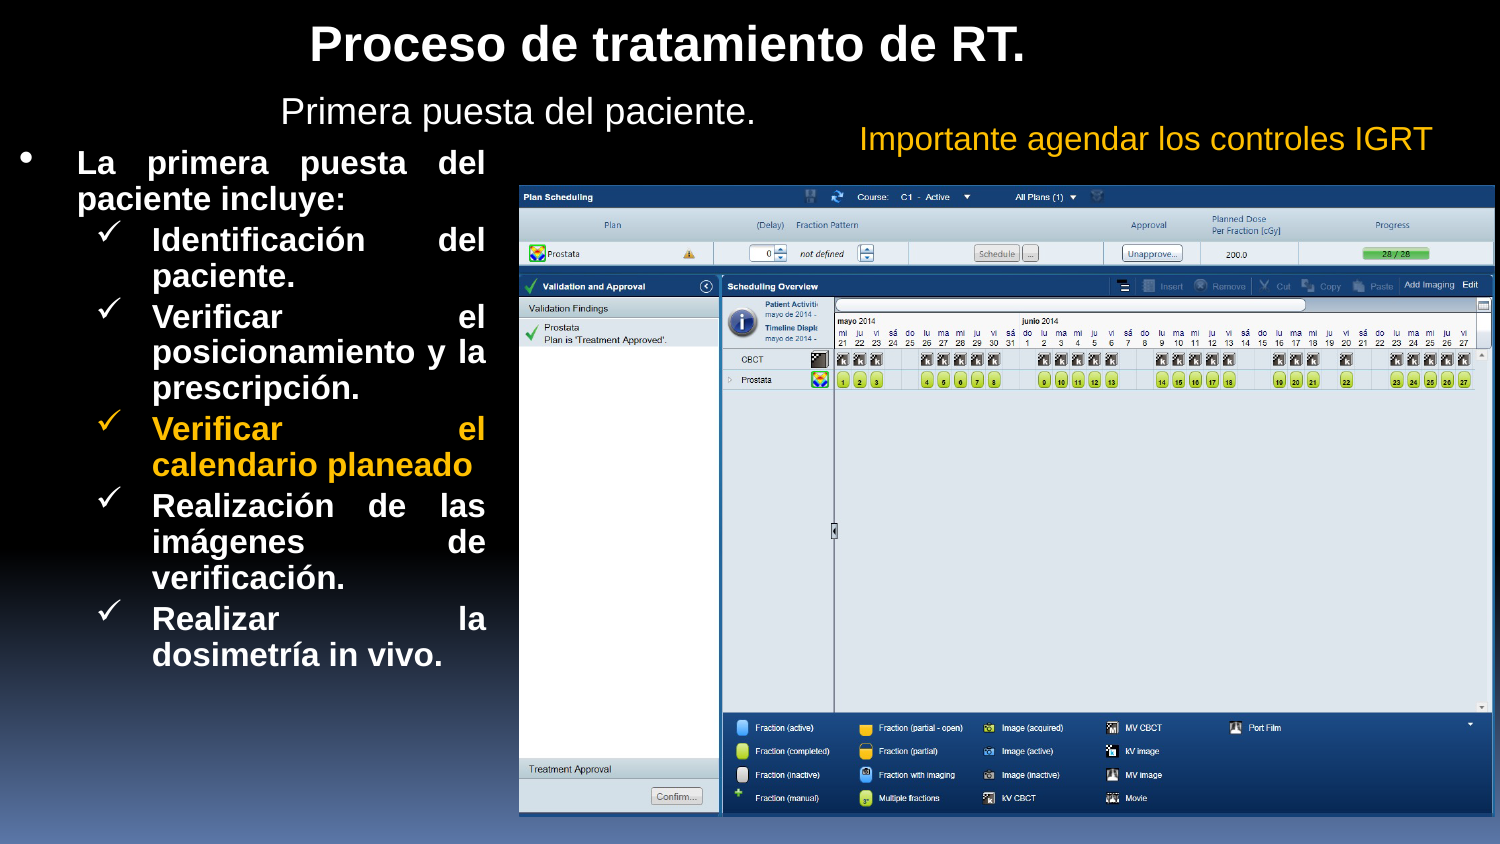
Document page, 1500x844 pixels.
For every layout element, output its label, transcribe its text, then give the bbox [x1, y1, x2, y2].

text_box Proceso de tratamiento de RT. [35, 4, 1301, 79]
text_box Primera puesta del paciente. [265, 79, 868, 139]
text_box Importante agendar los controles IGRT [844, 109, 1500, 165]
picture [519, 185, 1495, 817]
text_box La primera puesta del paciente incluye: Identificación del paciente. Verificar el posicionamiento y la prescripción. Verificar el calendario planeado Realización de las imágenes de verificación. Realizar la dosimetría in vivo. [5, 138, 502, 722]
